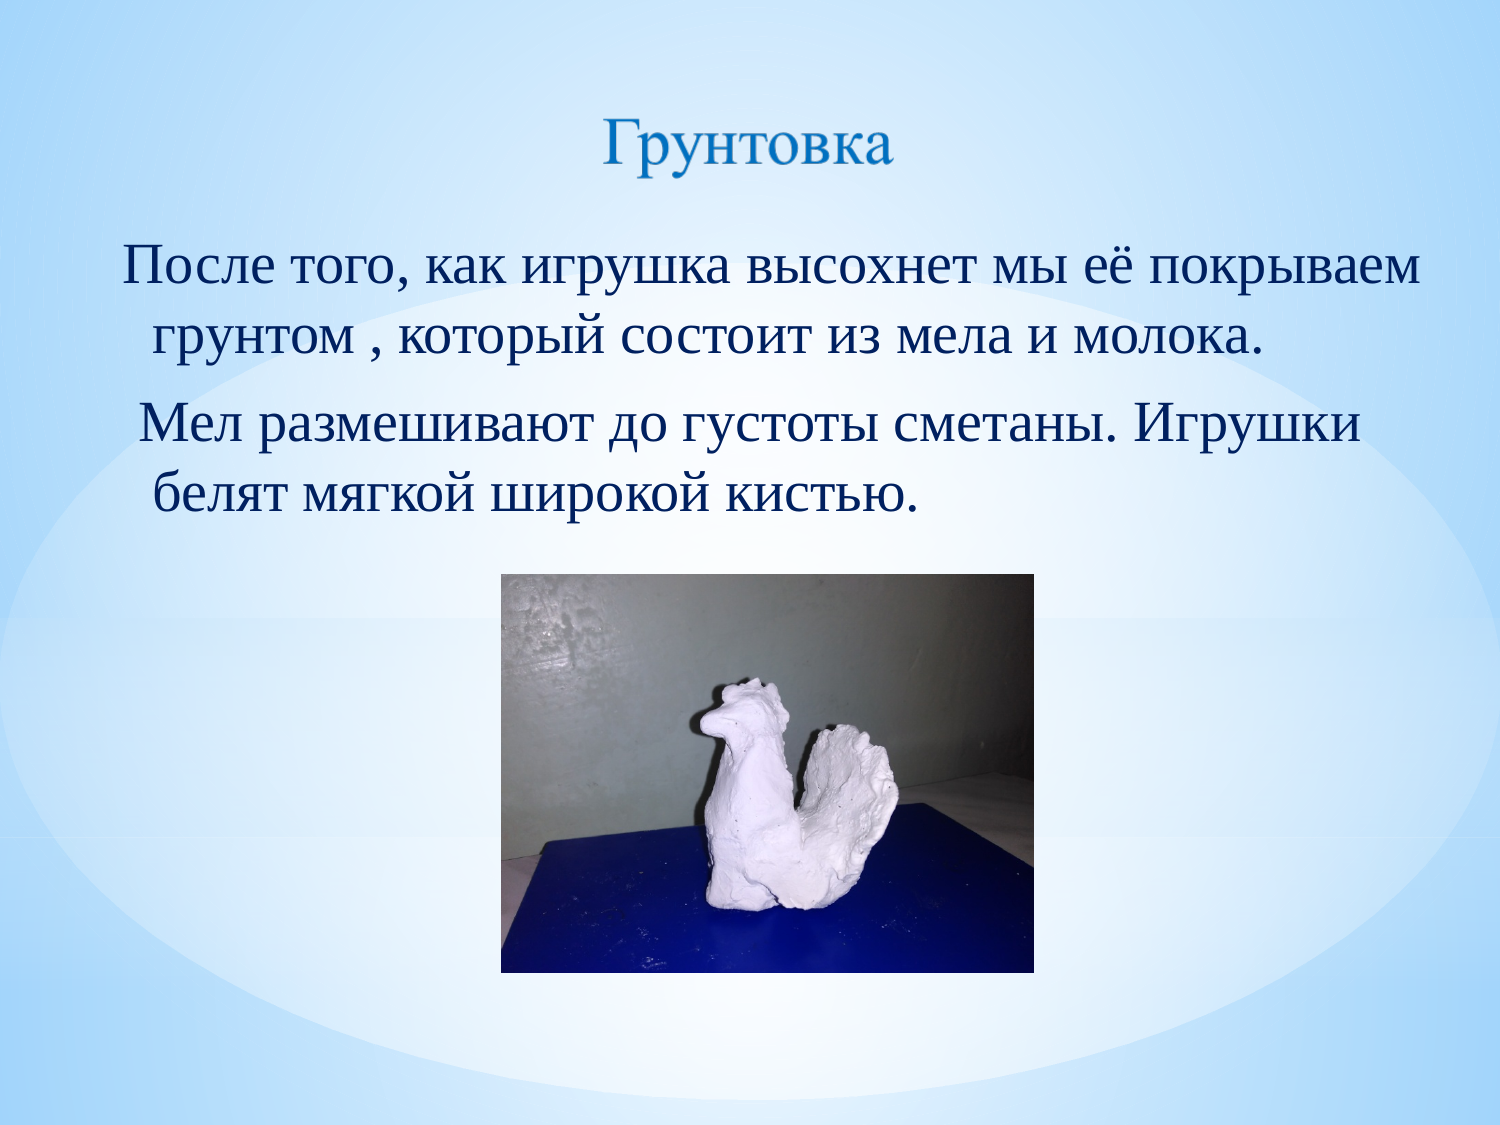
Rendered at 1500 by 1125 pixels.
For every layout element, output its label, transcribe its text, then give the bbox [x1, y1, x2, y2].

picture [561, 77, 934, 219]
list После того, как игрушка высохнет мы её покрываем грунтом , который состоит из мела и молока. Мел размешивают до густоты сметаны. Игрушки белят мягкой широкой кистью. [100, 218, 1451, 1060]
picture [501, 574, 1034, 973]
